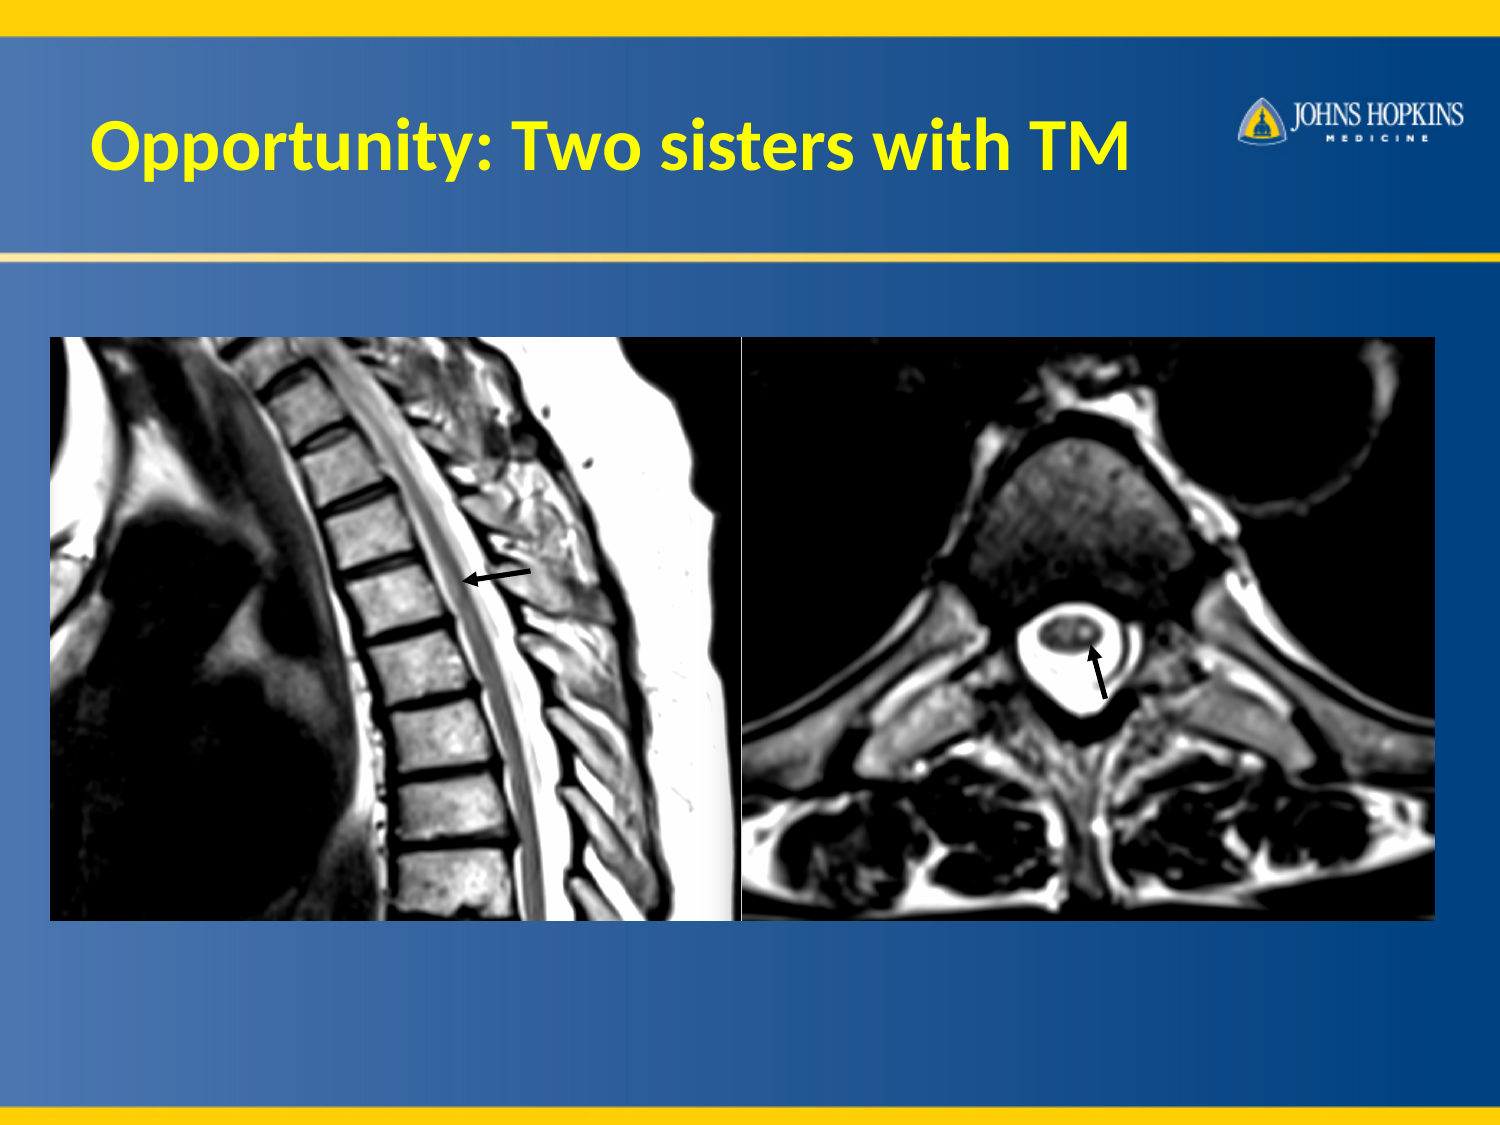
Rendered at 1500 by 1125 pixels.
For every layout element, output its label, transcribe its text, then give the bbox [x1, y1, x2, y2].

title Opportunity: Two sisters with TM [75, 87, 1350, 275]
picture [0, 0, 1500, 1125]
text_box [49, 337, 1437, 921]
